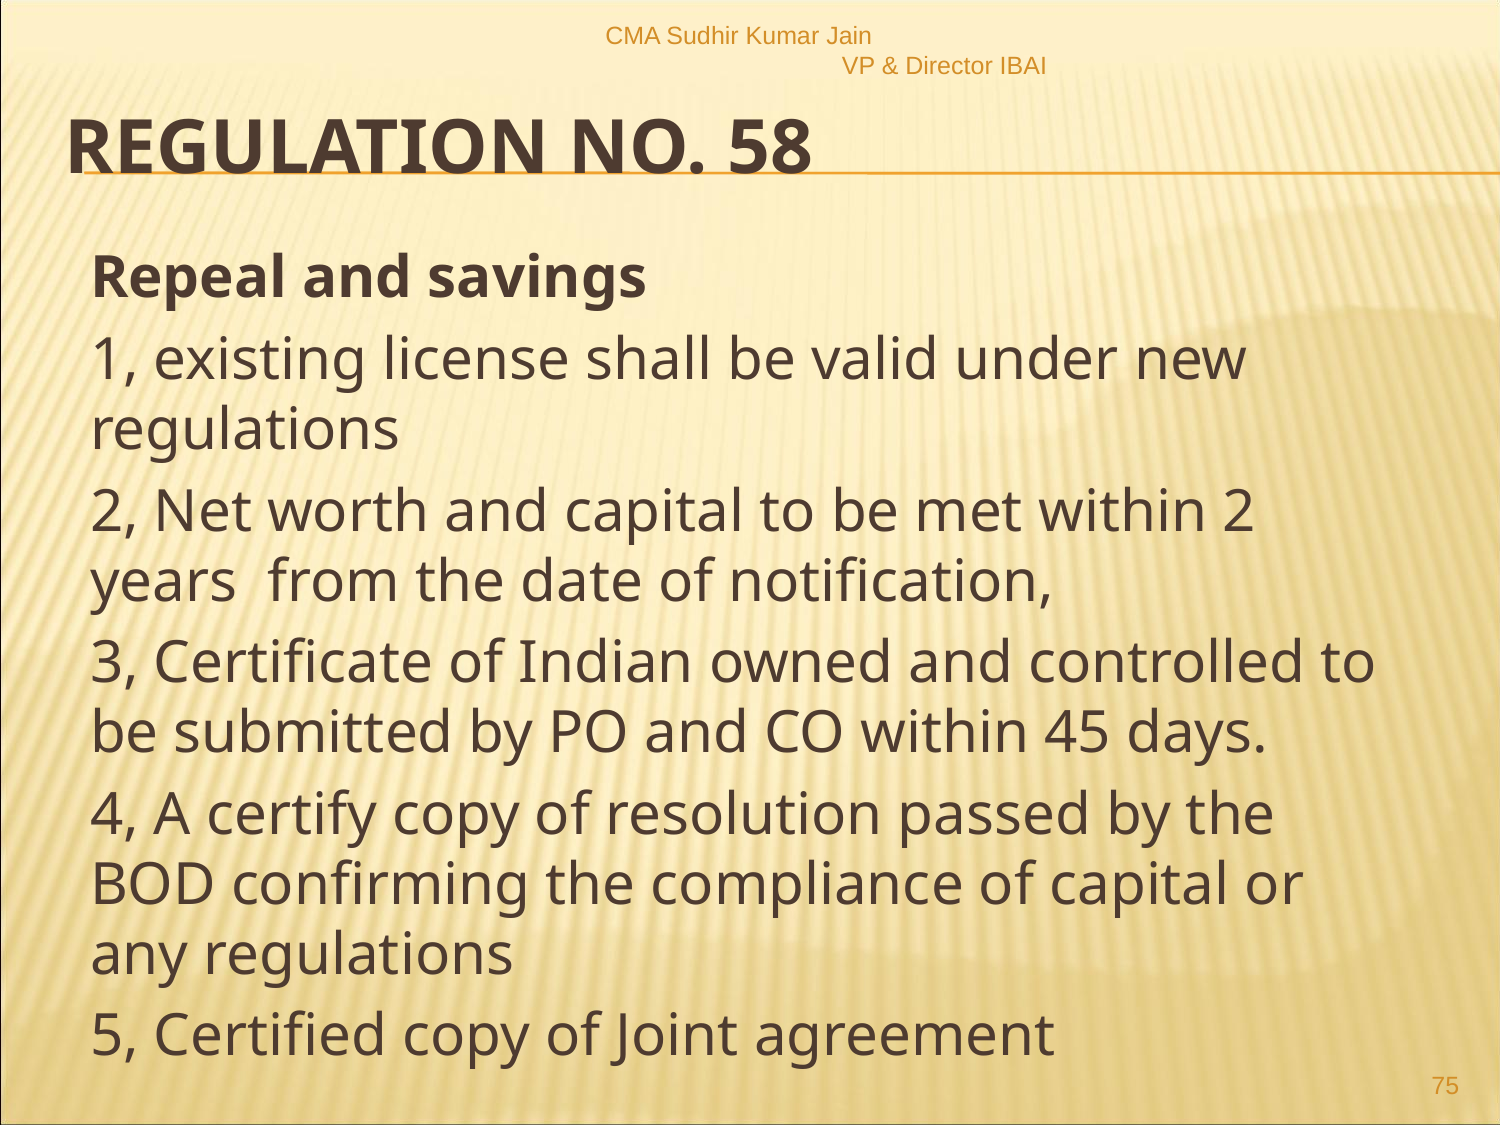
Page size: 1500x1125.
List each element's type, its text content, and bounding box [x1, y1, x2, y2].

footer CMA Sudhir Kumar Jain VP & Director IBAI [587, 12, 1063, 60]
picture [0, 0, 1500, 1125]
title Regulation no. 58 [50, 75, 1475, 213]
list Repeal and savings 1, existing license shall be valid under new regulations 2, Net worth and capital to be met within 2 years from the date of notification, 3, Certificate of Indian owned and controlled to be submitted by PO and CO within 45 days. 4, A certify copy of resolution passed by the BOD confirming the compliance of capital or any regulations 5, Certified copy of Joint agreement [75, 231, 1425, 1094]
slide_number 75 [1350, 1061, 1475, 1103]
